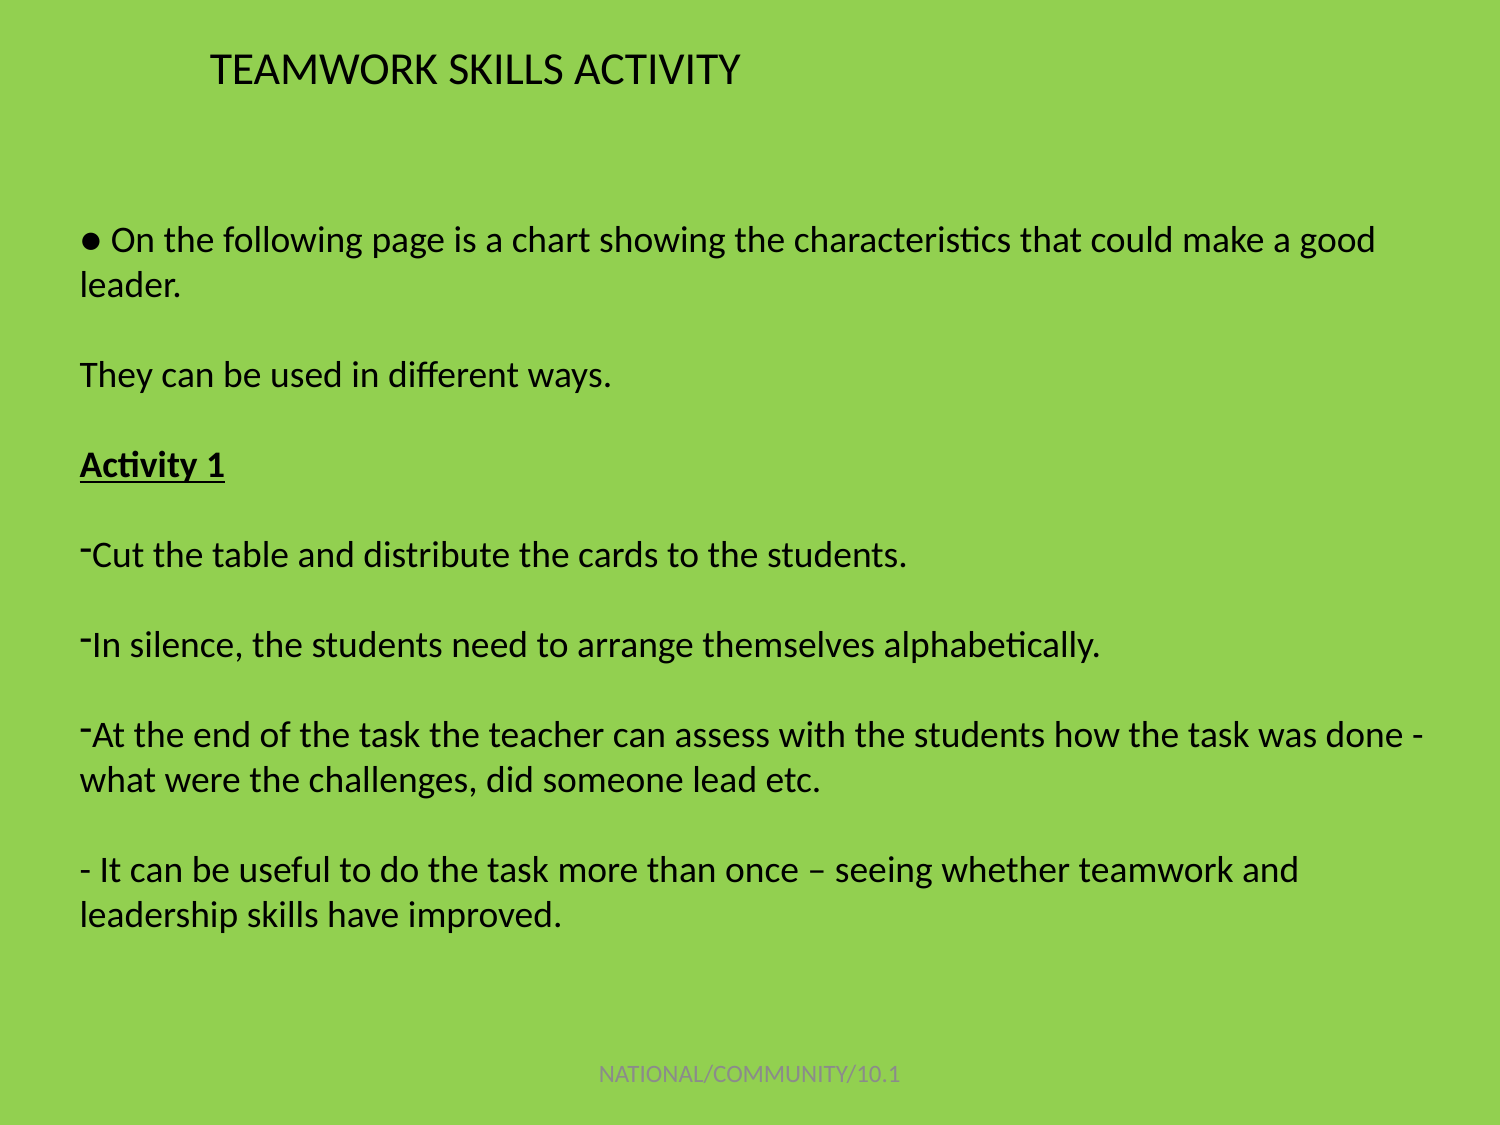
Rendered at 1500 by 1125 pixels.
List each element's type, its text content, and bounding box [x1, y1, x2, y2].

footer NATIONAL/COMMUNITY/10.1 [512, 1042, 988, 1103]
text_box TEAMWORK SKILLS ACTIVITY [194, 31, 1187, 102]
text_box ● On the following page is a chart showing the characteristics that could make a good leader. They can be used in different ways. Activity 1 Cut the table and distribute the cards to the students. In silence, the students need to arrange themselves alphabetically. At the end of the task the teacher can assess with the students how the task was done - what were the challenges, did someone lead etc. - It can be useful to do the task more than once – seeing whether teamwork and leadership skills have improved. [64, 208, 1447, 988]
